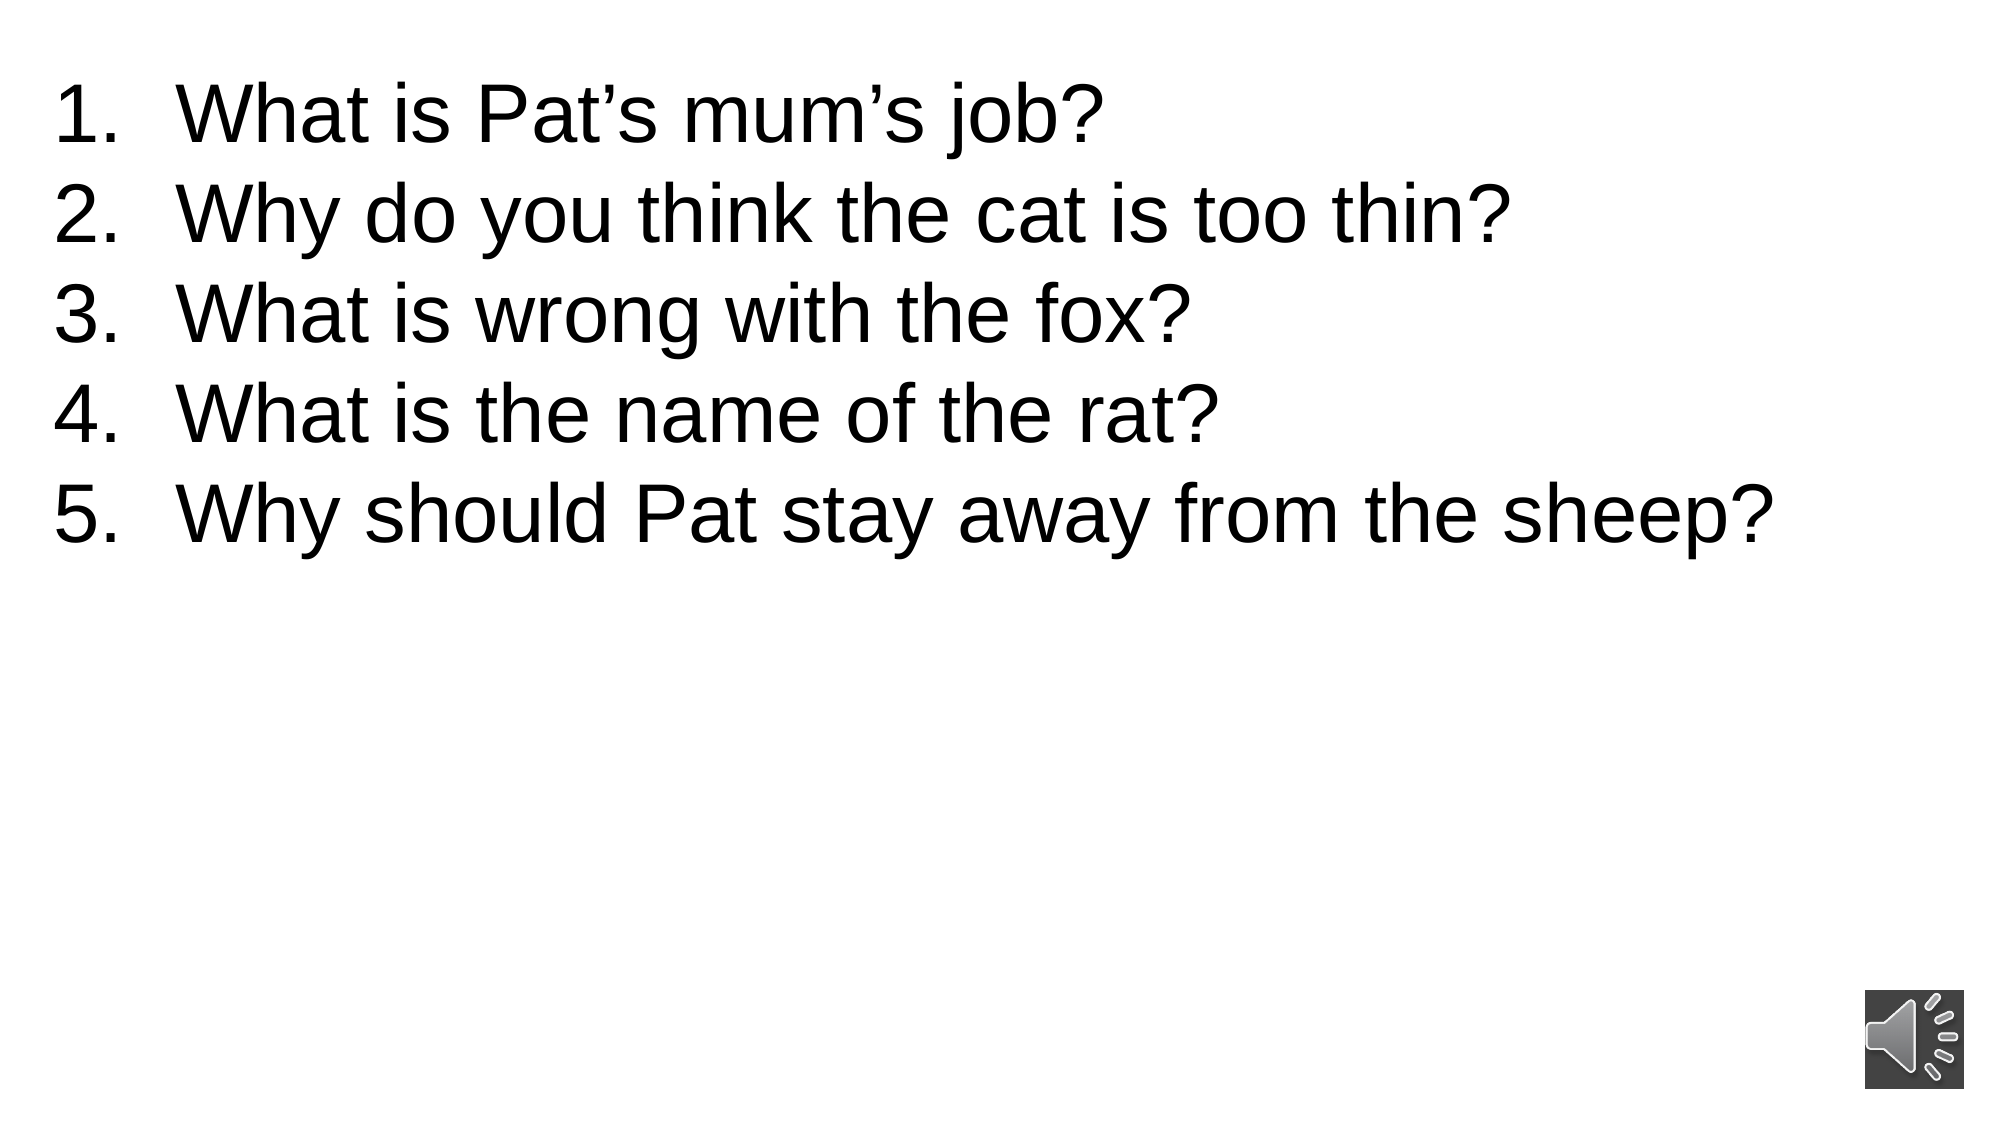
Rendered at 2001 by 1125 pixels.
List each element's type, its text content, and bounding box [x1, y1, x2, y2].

text_box What is Pat’s mum’s job? Why do you think the cat is too thin? What is wrong with the fox? What is the name of the rat? Why should Pat stay away from the sheep? [38, 51, 1923, 767]
picture [1864, 989, 1965, 1090]
